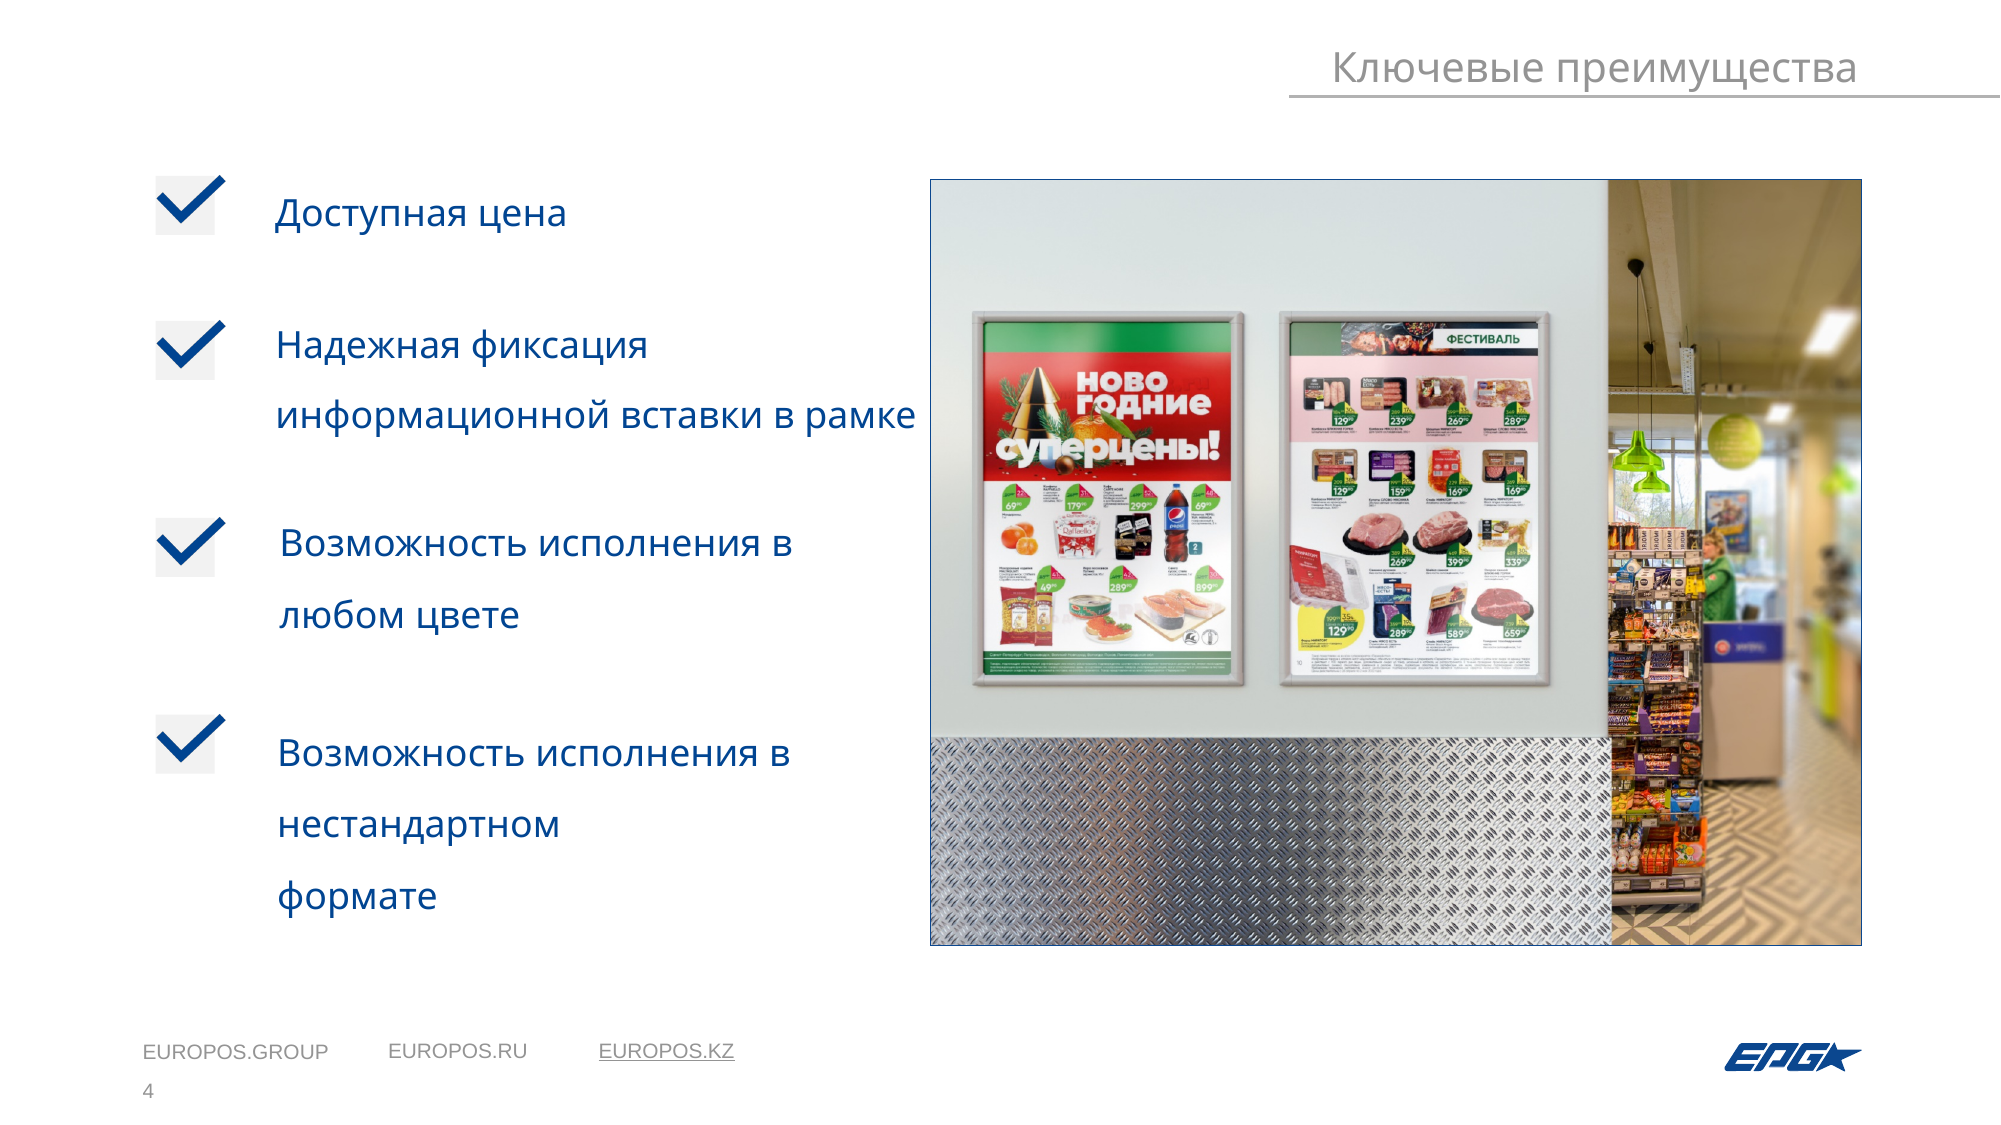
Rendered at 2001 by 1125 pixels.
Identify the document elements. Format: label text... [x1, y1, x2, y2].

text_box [155, 505, 228, 578]
text_box Возможность исполнения в нестандартном формате [260, 696, 929, 925]
picture [929, 178, 1863, 947]
text_box Ключевые преимущества [662, 33, 1874, 99]
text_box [135, 1030, 1863, 1072]
text_box Доступная цена [258, 156, 1116, 242]
text_box Возможность исполнения в любом цвете [277, 491, 929, 636]
text_box Надежная фиксация информационной вставки в рамке [273, 293, 929, 436]
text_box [155, 702, 228, 775]
text_box 4 [136, 1072, 356, 1109]
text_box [155, 163, 228, 236]
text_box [155, 308, 228, 381]
